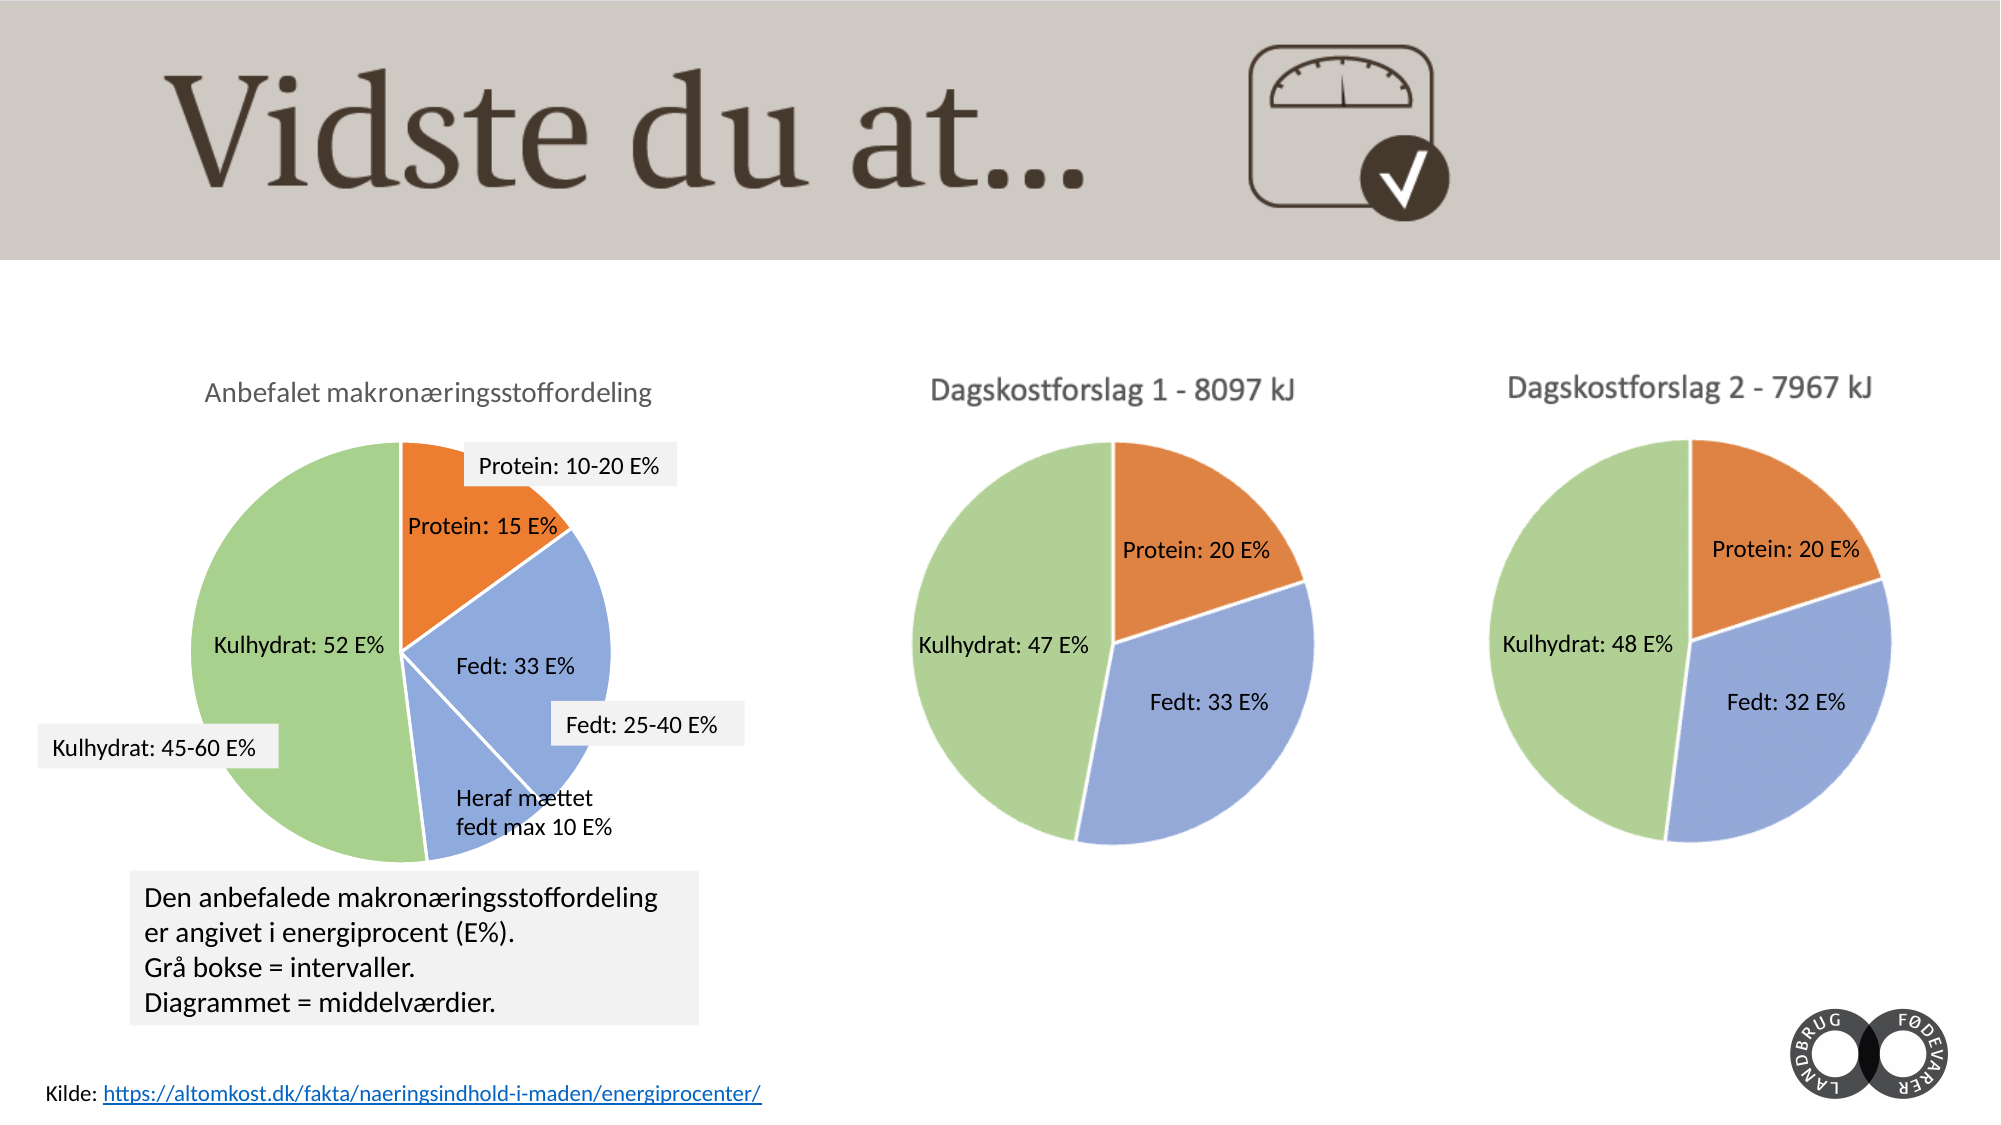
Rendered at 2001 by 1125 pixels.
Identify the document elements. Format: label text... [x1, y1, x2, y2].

text_box Kilde: https://altomkost.dk/fakta/naeringsindhold-i-maden/energiprocenter/ [31, 1071, 975, 1114]
picture [0, 0, 2000, 260]
text_box Den anbefalede makronæringsstoffordeling er angivet i energiprocent (E%). Grå bokse = intervaller. Diagrammet = middelværdier. [129, 875, 699, 1026]
picture [1789, 1008, 1949, 1100]
picture [1467, 357, 1926, 860]
chart [0, 365, 810, 875]
picture [849, 357, 1380, 860]
